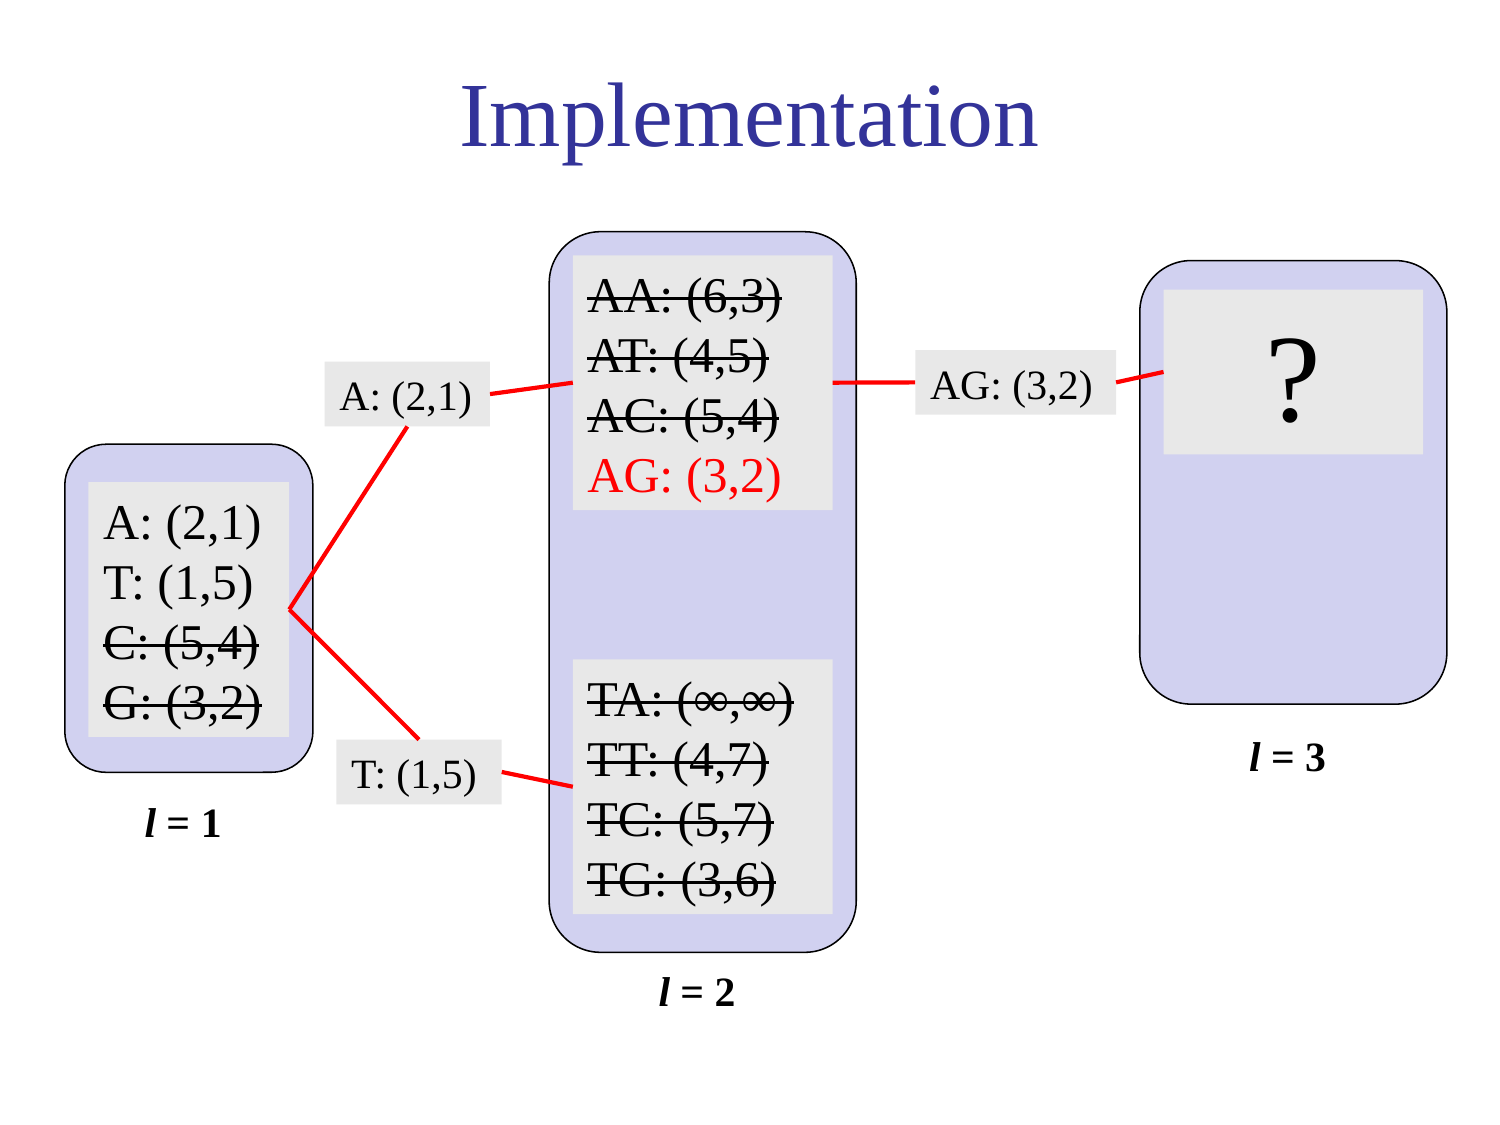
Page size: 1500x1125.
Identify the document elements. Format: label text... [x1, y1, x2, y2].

text_box [549, 393, 857, 953]
text_box A: (2,1) [324, 361, 490, 427]
text_box T: (1,5) [336, 739, 502, 805]
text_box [489, 383, 574, 395]
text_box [501, 772, 574, 789]
text_box ? [1163, 289, 1424, 455]
text_box l = 1 [129, 788, 248, 853]
text_box [1139, 260, 1447, 705]
text_box [549, 231, 857, 382]
text_box l = 3 [1234, 722, 1353, 788]
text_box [1115, 372, 1164, 384]
table_cell [833, 385, 857, 391]
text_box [288, 610, 420, 740]
text_box AA: (6,3) AT: (4,5) AC: (5,4) AG: (3,2) [572, 255, 833, 511]
text_box l = 2 [643, 957, 762, 1023]
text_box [288, 427, 408, 610]
text_box AG: (3,2) [915, 350, 1117, 415]
title Implementation [125, 46, 1375, 173]
text_box [64, 444, 309, 773]
text_box A: (2,1) T: (1,5) C: (5,4) G: (3,2) [88, 482, 283, 737]
text_box TA: (∞,∞) TT: (4,7) TC: (5,7) TG: (3,6) [572, 659, 833, 915]
